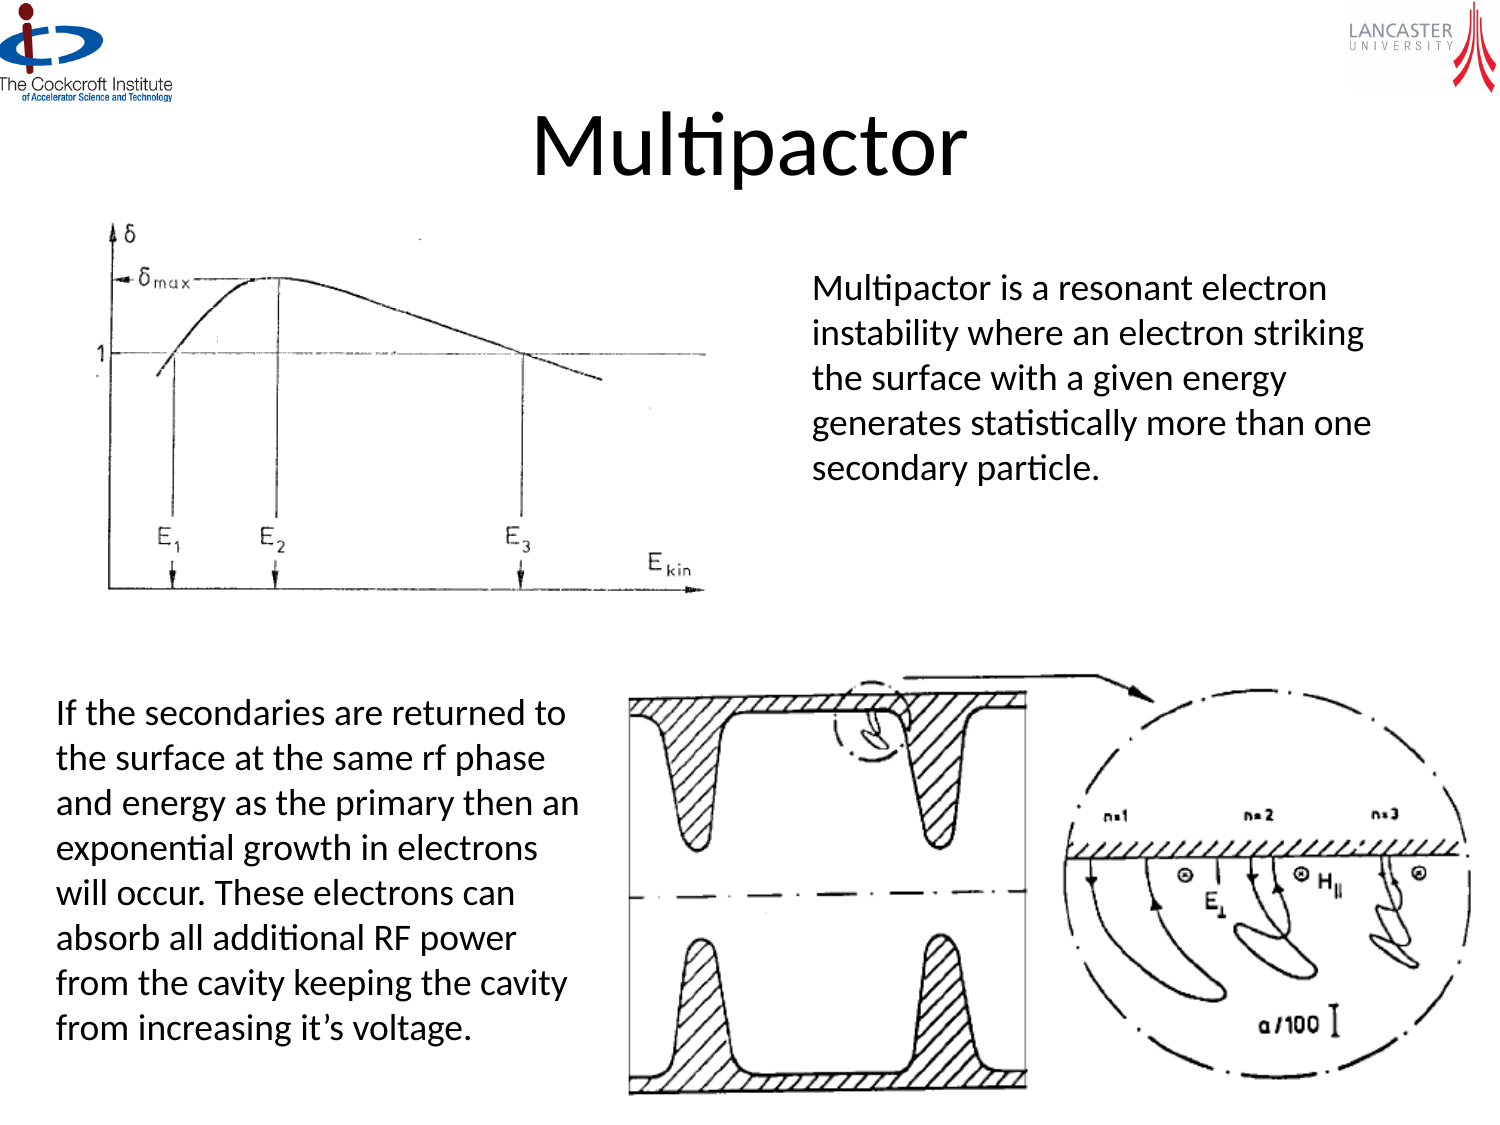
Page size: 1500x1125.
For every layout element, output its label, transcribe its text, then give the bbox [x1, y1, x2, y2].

text_box If the secondaries are returned to the surface at the same rf phase and energy as the primary then an exponential growth in electrons will occur. These electrons can absorb all additional RF power from the cavity keeping the cavity from increasing it’s voltage. [41, 680, 580, 1056]
picture [585, 667, 1500, 1125]
picture [0, 3, 172, 102]
title Multipactor [75, 45, 1425, 233]
picture [1346, 0, 1500, 95]
text_box Multipactor is a resonant electron instability where an electron striking the surface with a given energy generates statistically more than one secondary particle. [797, 255, 1424, 496]
picture [64, 196, 755, 622]
